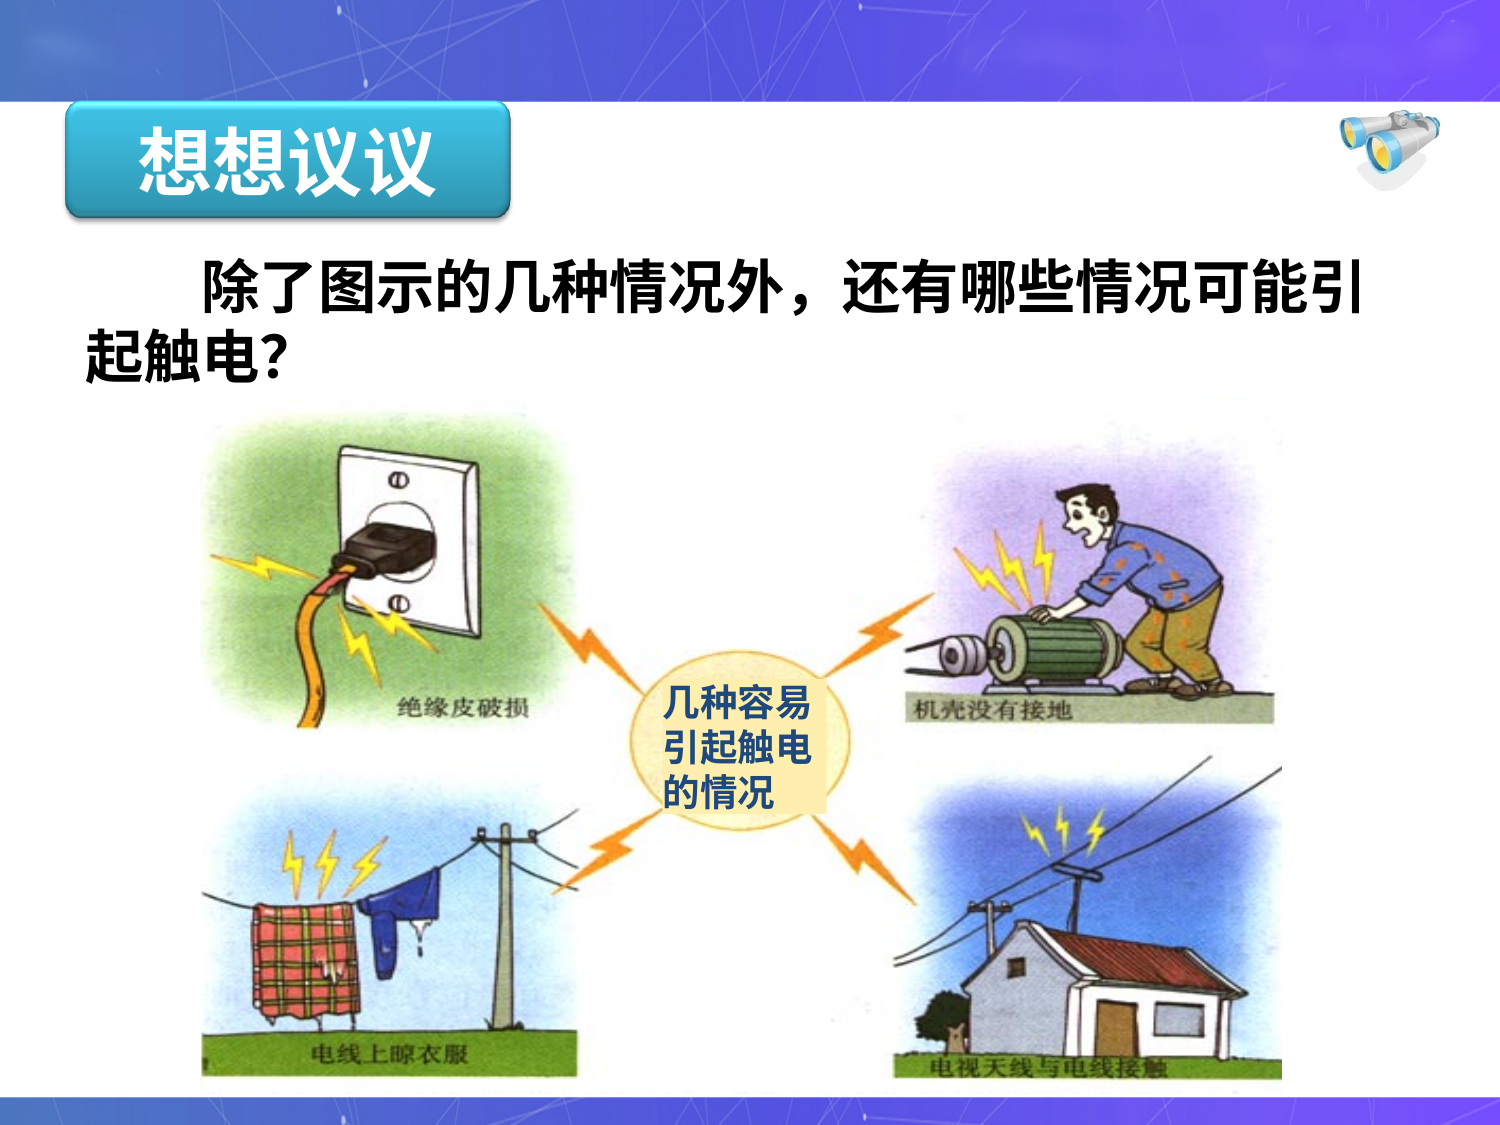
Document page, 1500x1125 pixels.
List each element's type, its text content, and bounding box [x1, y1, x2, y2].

text_box 除了图示的几种情况外，还有哪些情况可能引起触电？ [70, 243, 1424, 398]
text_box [200, 396, 1282, 1094]
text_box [58, 80, 517, 232]
picture [0, 0, 1500, 1125]
